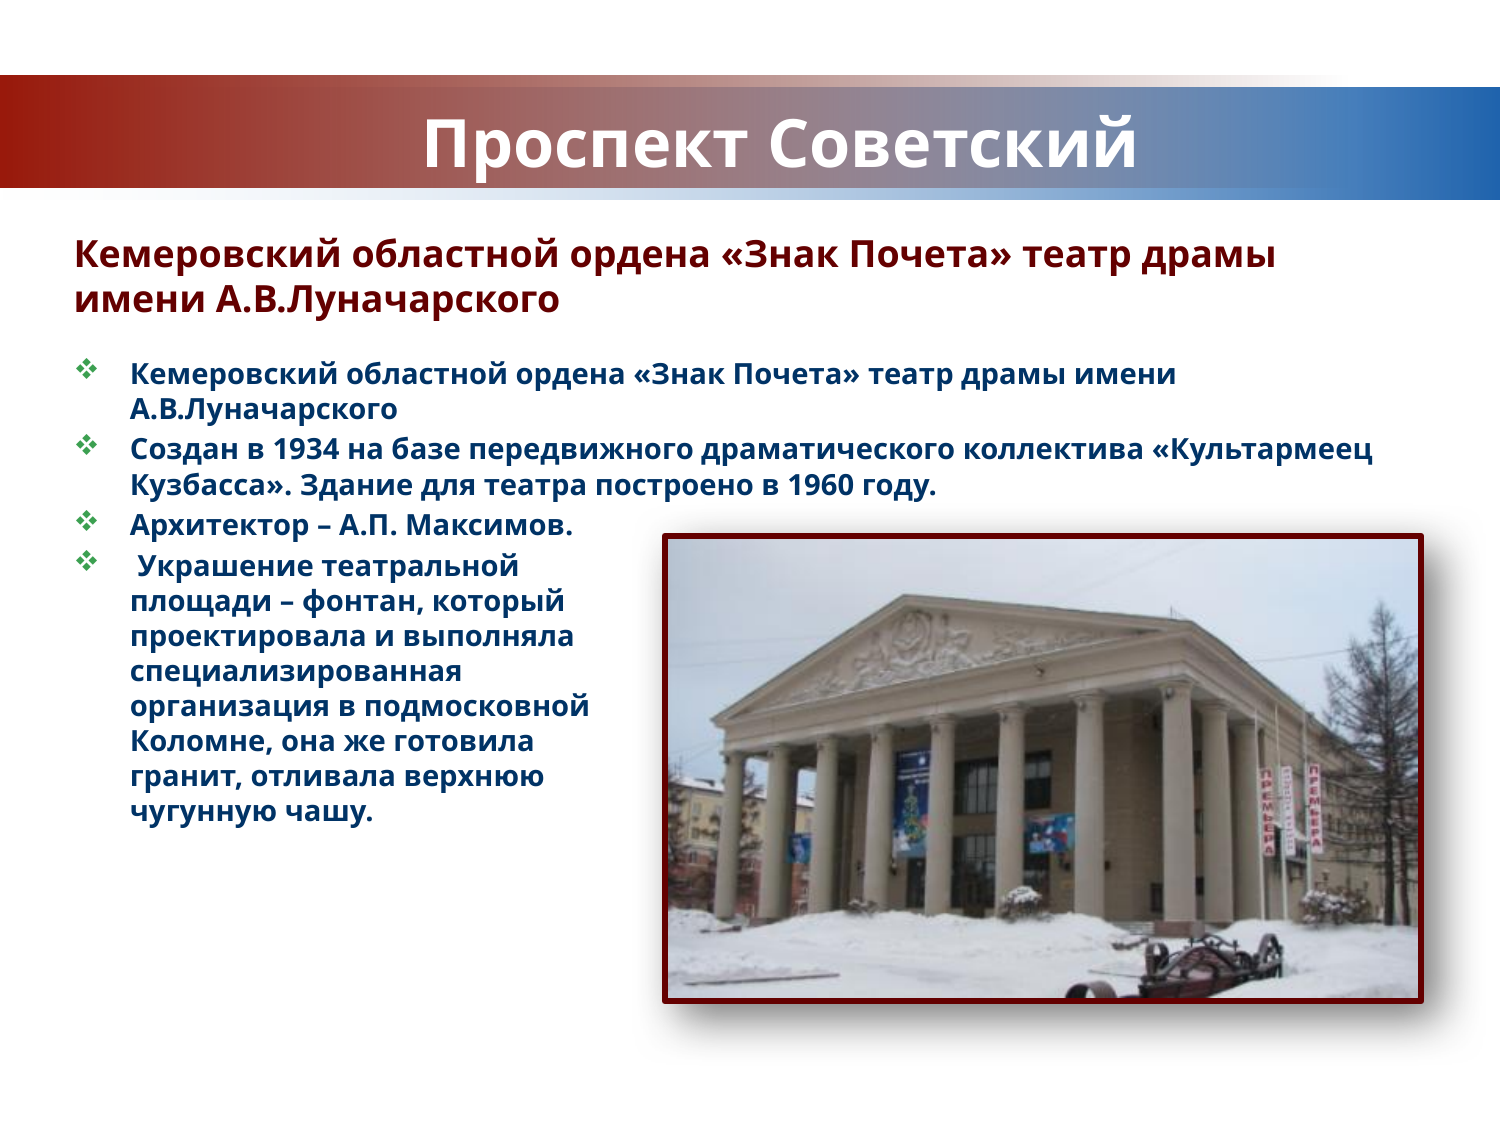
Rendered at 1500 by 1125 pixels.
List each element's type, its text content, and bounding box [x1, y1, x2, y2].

text_box Проспект Советский [406, 93, 1156, 189]
list Кемеровский областной ордена «Знак Почета» театр драмы имени А.В.Луначарского Кемеровский областной ордена «Знак Почета» театр драмы имени А.В.Луначарского Создан в 1934 на базе передвижного драматического коллектива «Культармеец Кузбасса». Здание для театра построено в 1960 году. Архитектор – А.П. Максимов. Украшение театральной площади – фонтан, который проектировала и выполняла специализированная организация в подмосковной Коломне, она же готовила гранит, отливала верхнюю чугунную чашу. [58, 222, 1419, 716]
picture [667, 538, 1419, 999]
